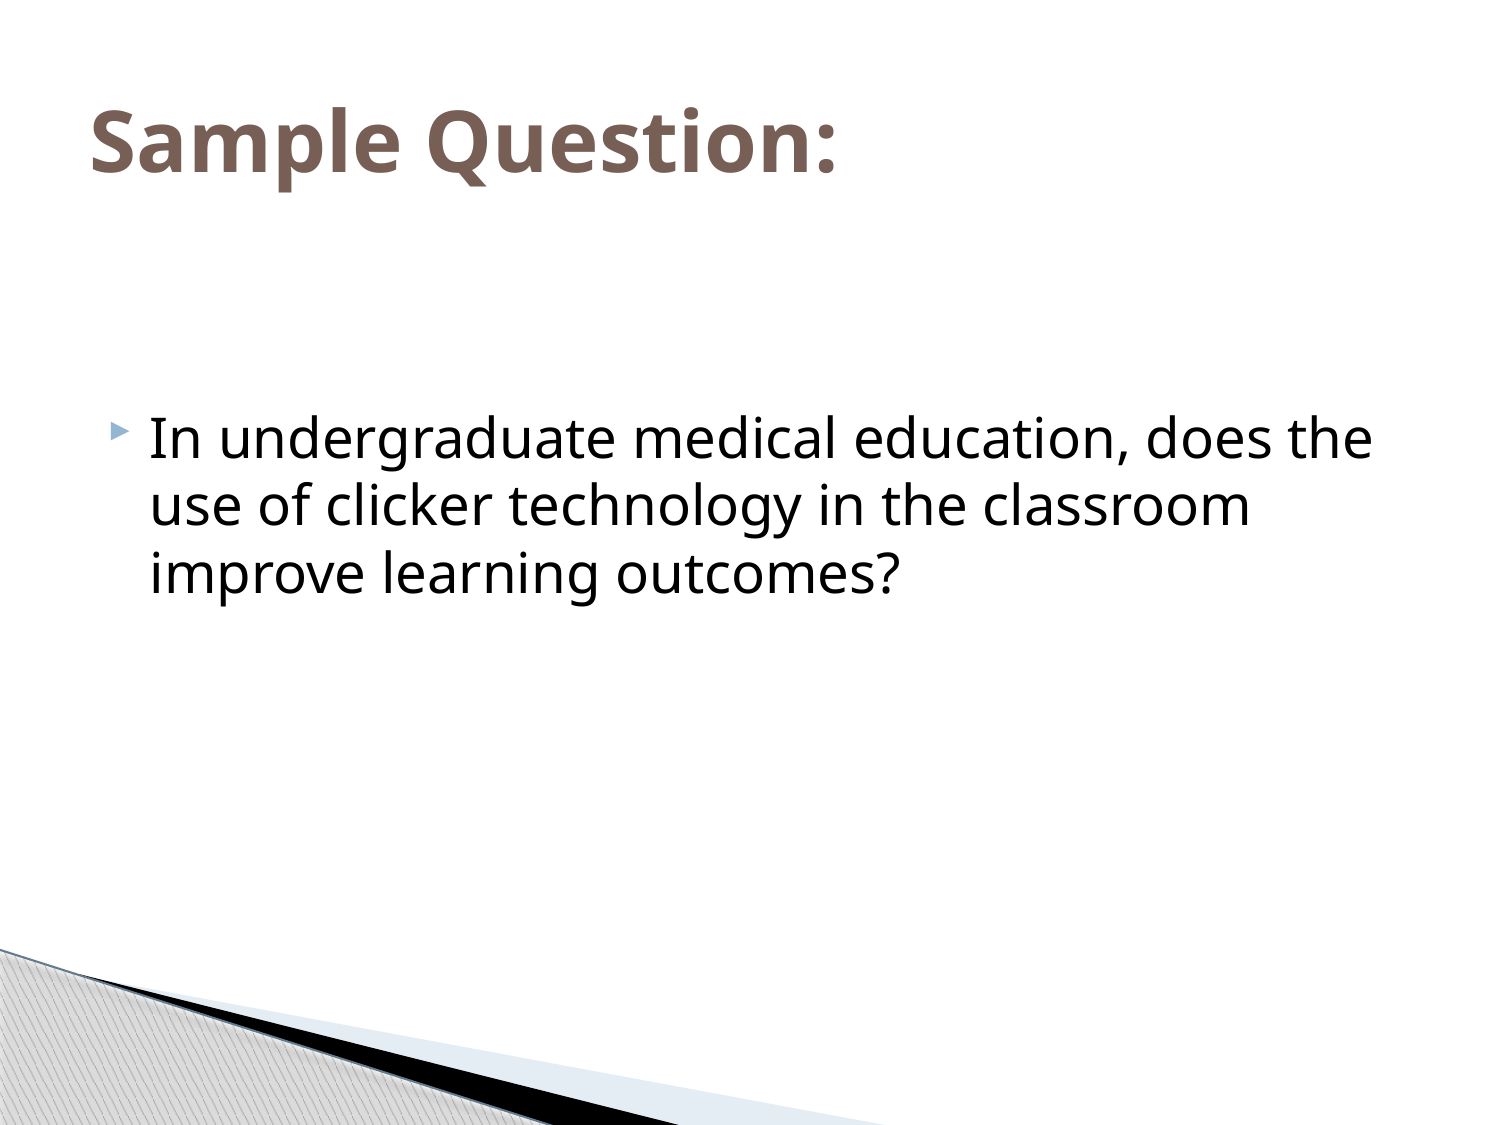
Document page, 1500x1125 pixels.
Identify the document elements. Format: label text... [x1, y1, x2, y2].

title Sample Question: [75, 45, 1425, 233]
list In undergraduate medical education, does the use of clicker technology in the classroom improve learning outcomes? [75, 243, 1425, 986]
